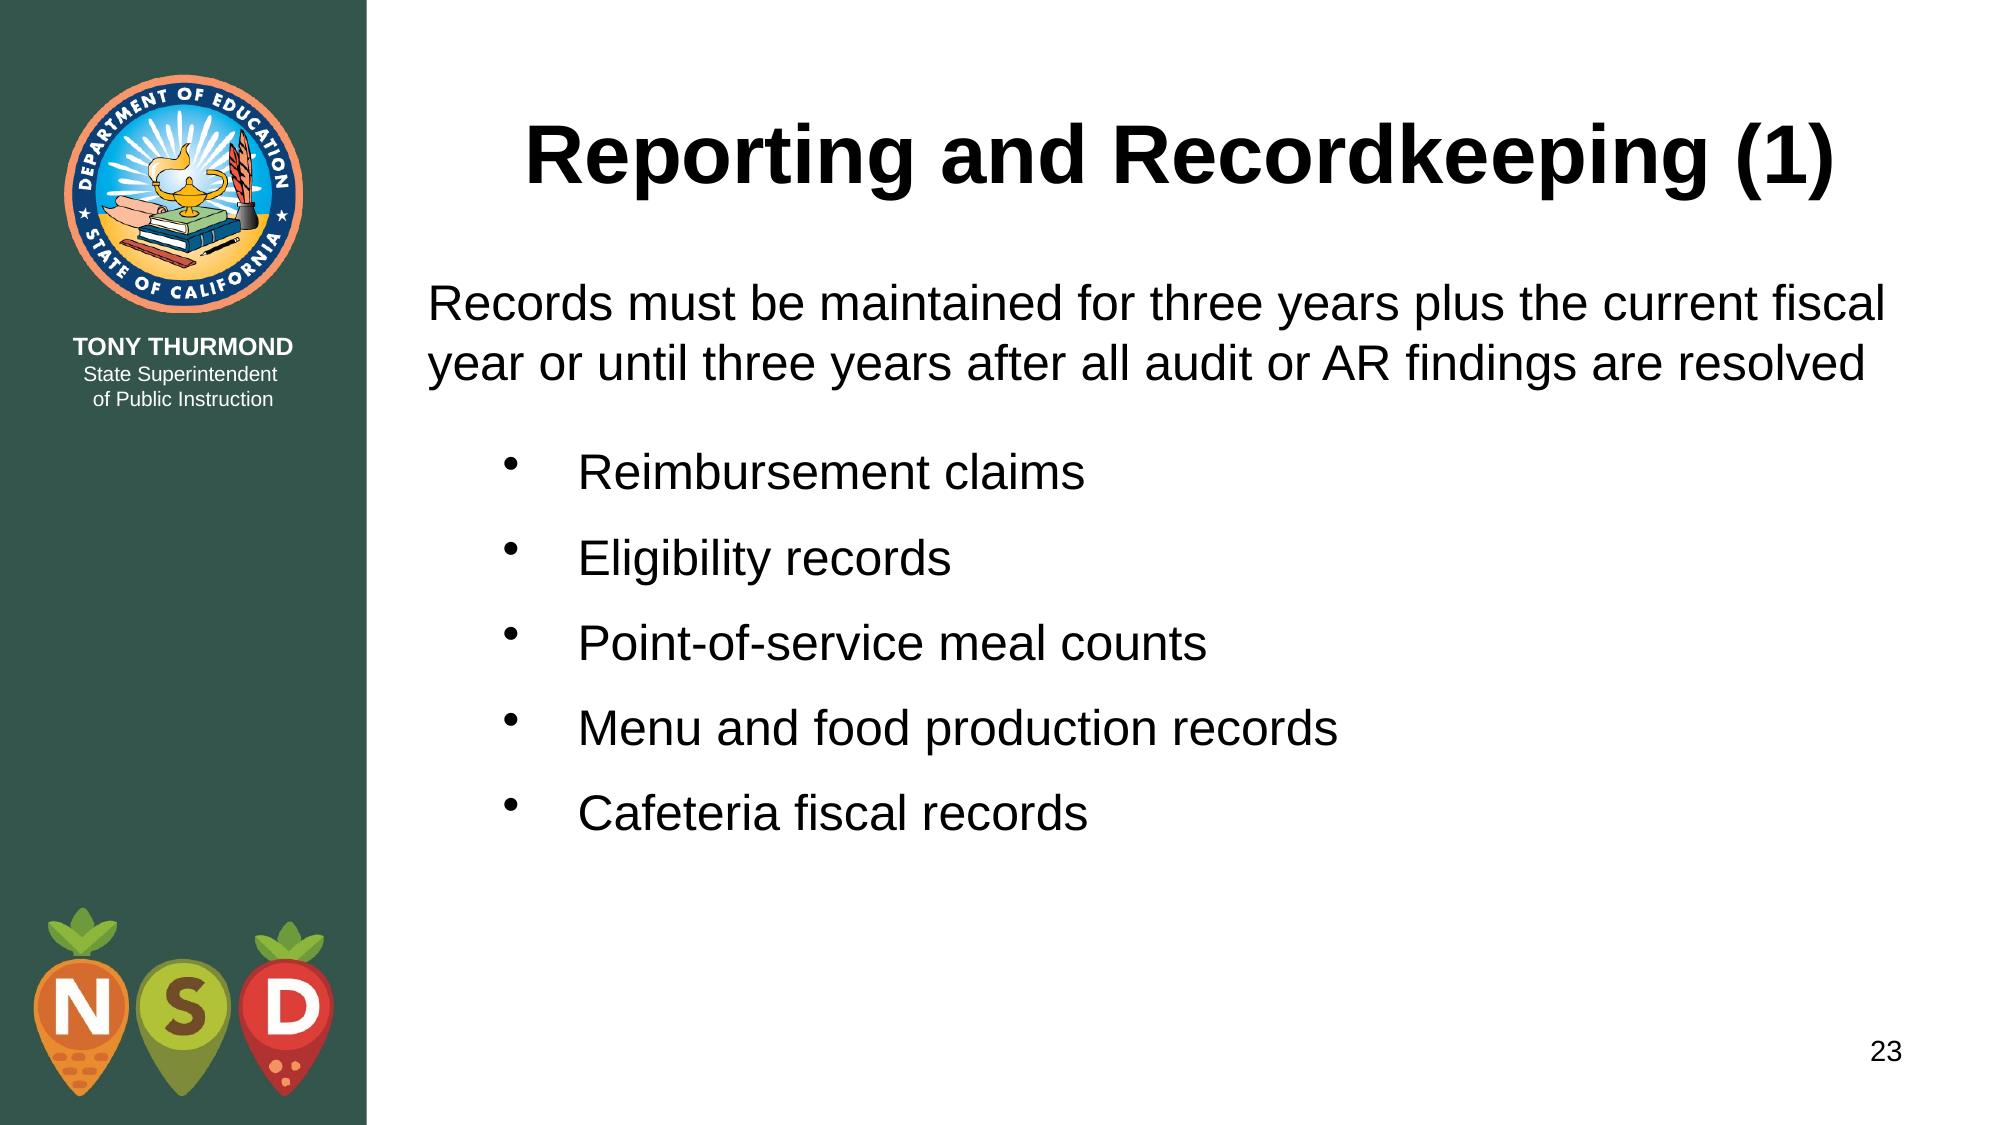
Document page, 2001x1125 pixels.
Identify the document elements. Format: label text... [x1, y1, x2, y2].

title Reporting and Recordkeeping (1) [375, 37, 1988, 263]
slide_number 23 [1551, 1025, 1918, 1100]
list Records must be maintained for three years plus the current fiscal year or until three years after all audit or AR findings are resolved Reimbursement claims Eligibility records Point-of-service meal counts Menu and food production records Cafeteria fiscal records [412, 262, 1950, 938]
picture [13, 892, 354, 1108]
picture [64, 74, 303, 313]
